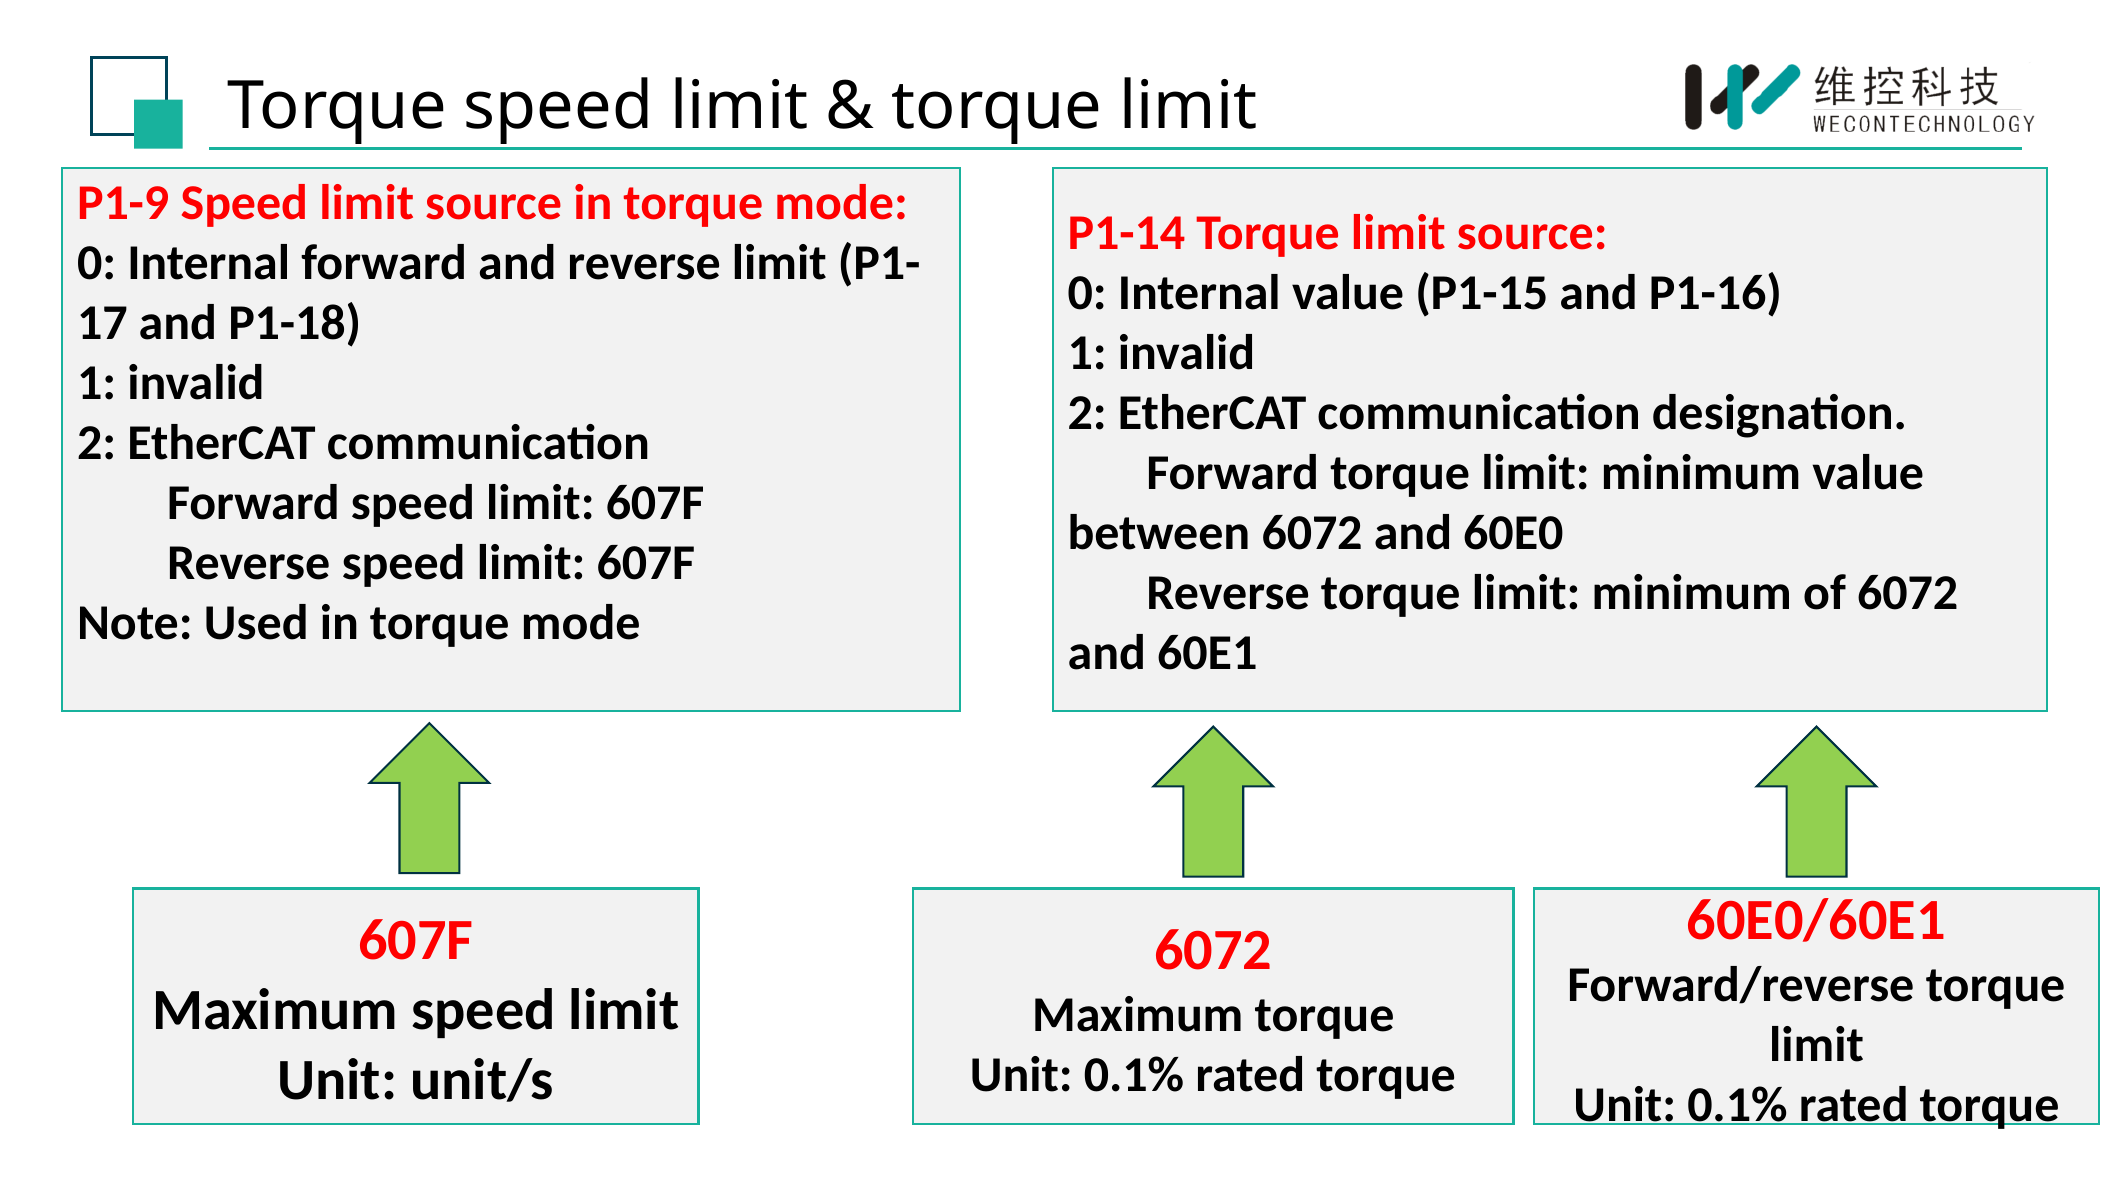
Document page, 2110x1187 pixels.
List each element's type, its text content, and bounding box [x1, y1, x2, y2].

text_box 6072 Maximum torque Unit: 0.1% rated torque [912, 887, 1515, 1125]
text_box Torque speed limit & torque limit [227, 61, 1539, 143]
text_box [1754, 725, 1879, 878]
text_box 607F Maximum speed limit Unit: unit/s [132, 887, 700, 1125]
text_box [367, 721, 492, 875]
text_box P1-9 Speed limit source in torque mode: 0: Internal forward and reverse limit (P1-17 and P1-18) 1: invalid 2: EtherCAT communication Forward speed limit: 607F Reverse speed limit: 607F Note: Used in torque mode [61, 167, 961, 712]
text_box [1150, 725, 1276, 878]
text_box 60E0/60E1 Forward/reverse torque limit Unit: 0.1% rated torque [1533, 887, 2100, 1125]
picture [1685, 61, 2044, 132]
text_box P1-14 Torque limit source: 0: Internal value (P1-15 and P1-16) 1: invalid 2: EtherCAT communication designation. Forward torque limit: minimum value between 6072 and 60E0 Reverse torque limit: minimum of 6072 and 60E1 [1052, 167, 2048, 712]
